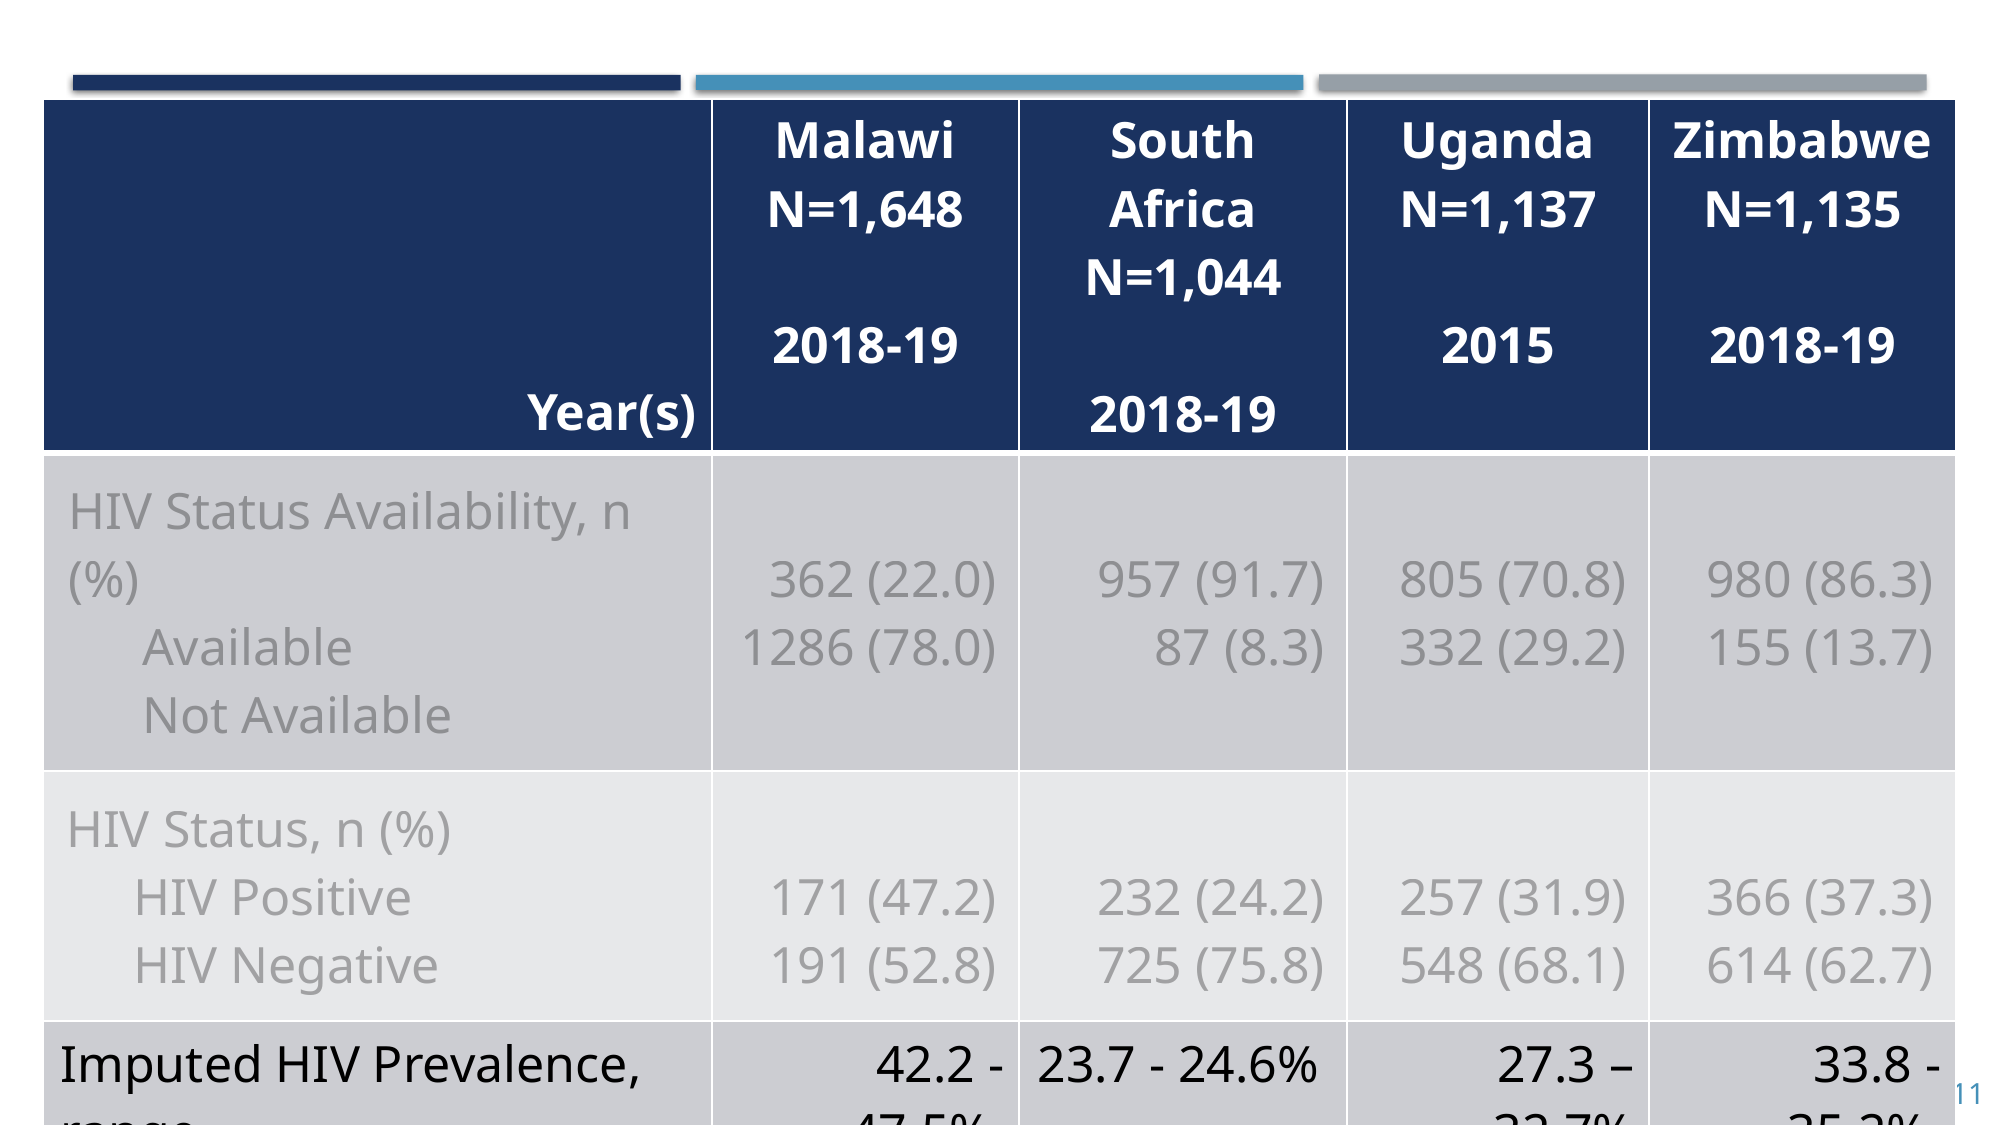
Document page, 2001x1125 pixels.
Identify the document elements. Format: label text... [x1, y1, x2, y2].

table_cell 27.3 – 32.7% [1348, 1022, 1648, 1125]
table_cell 232 (24.2) 725 (75.8) [1020, 772, 1346, 1020]
table_cell 980 (86.3) 155 (13.7) [1650, 456, 1955, 770]
table_header Year(s) [44, 100, 711, 450]
table_cell 257 (31.9) 548 (68.1) [1348, 772, 1648, 1020]
table_cell 23.7 - 24.6% [1020, 1022, 1346, 1125]
table_header Zimbabwe N=1,135 2018-19 [1650, 100, 1955, 450]
table_cell HIV Status, n (%) HIV Positive HIV Negative [44, 772, 711, 1020]
table_cell Imputed HIV Prevalence, range [44, 1022, 711, 1125]
table_cell 33.8 - 35.2% [1650, 1022, 1955, 1125]
table_cell HIV Status Availability, n (%) Available Not Available [44, 456, 711, 770]
table_cell 805 (70.8) 332 (29.2) [1348, 456, 1648, 770]
table_header South Africa N=1,044 2018-19 [1020, 100, 1346, 450]
table_header Uganda N=1,137 2015 [1348, 100, 1648, 450]
table_cell 362 (22.0) 1286 (78.0) [713, 456, 1018, 770]
slide_number 11 [1957, 1065, 2000, 1125]
table_header Malawi N=1,648 2018-19 [713, 100, 1018, 450]
table_cell 957 (91.7) 87 (8.3) [1020, 456, 1346, 770]
table_cell 366 (37.3) 614 (62.7) [1650, 772, 1955, 1020]
table_cell 42.2 - 47.5% [713, 1022, 1018, 1125]
table_cell 171 (47.2) 191 (52.8) [713, 772, 1018, 1020]
